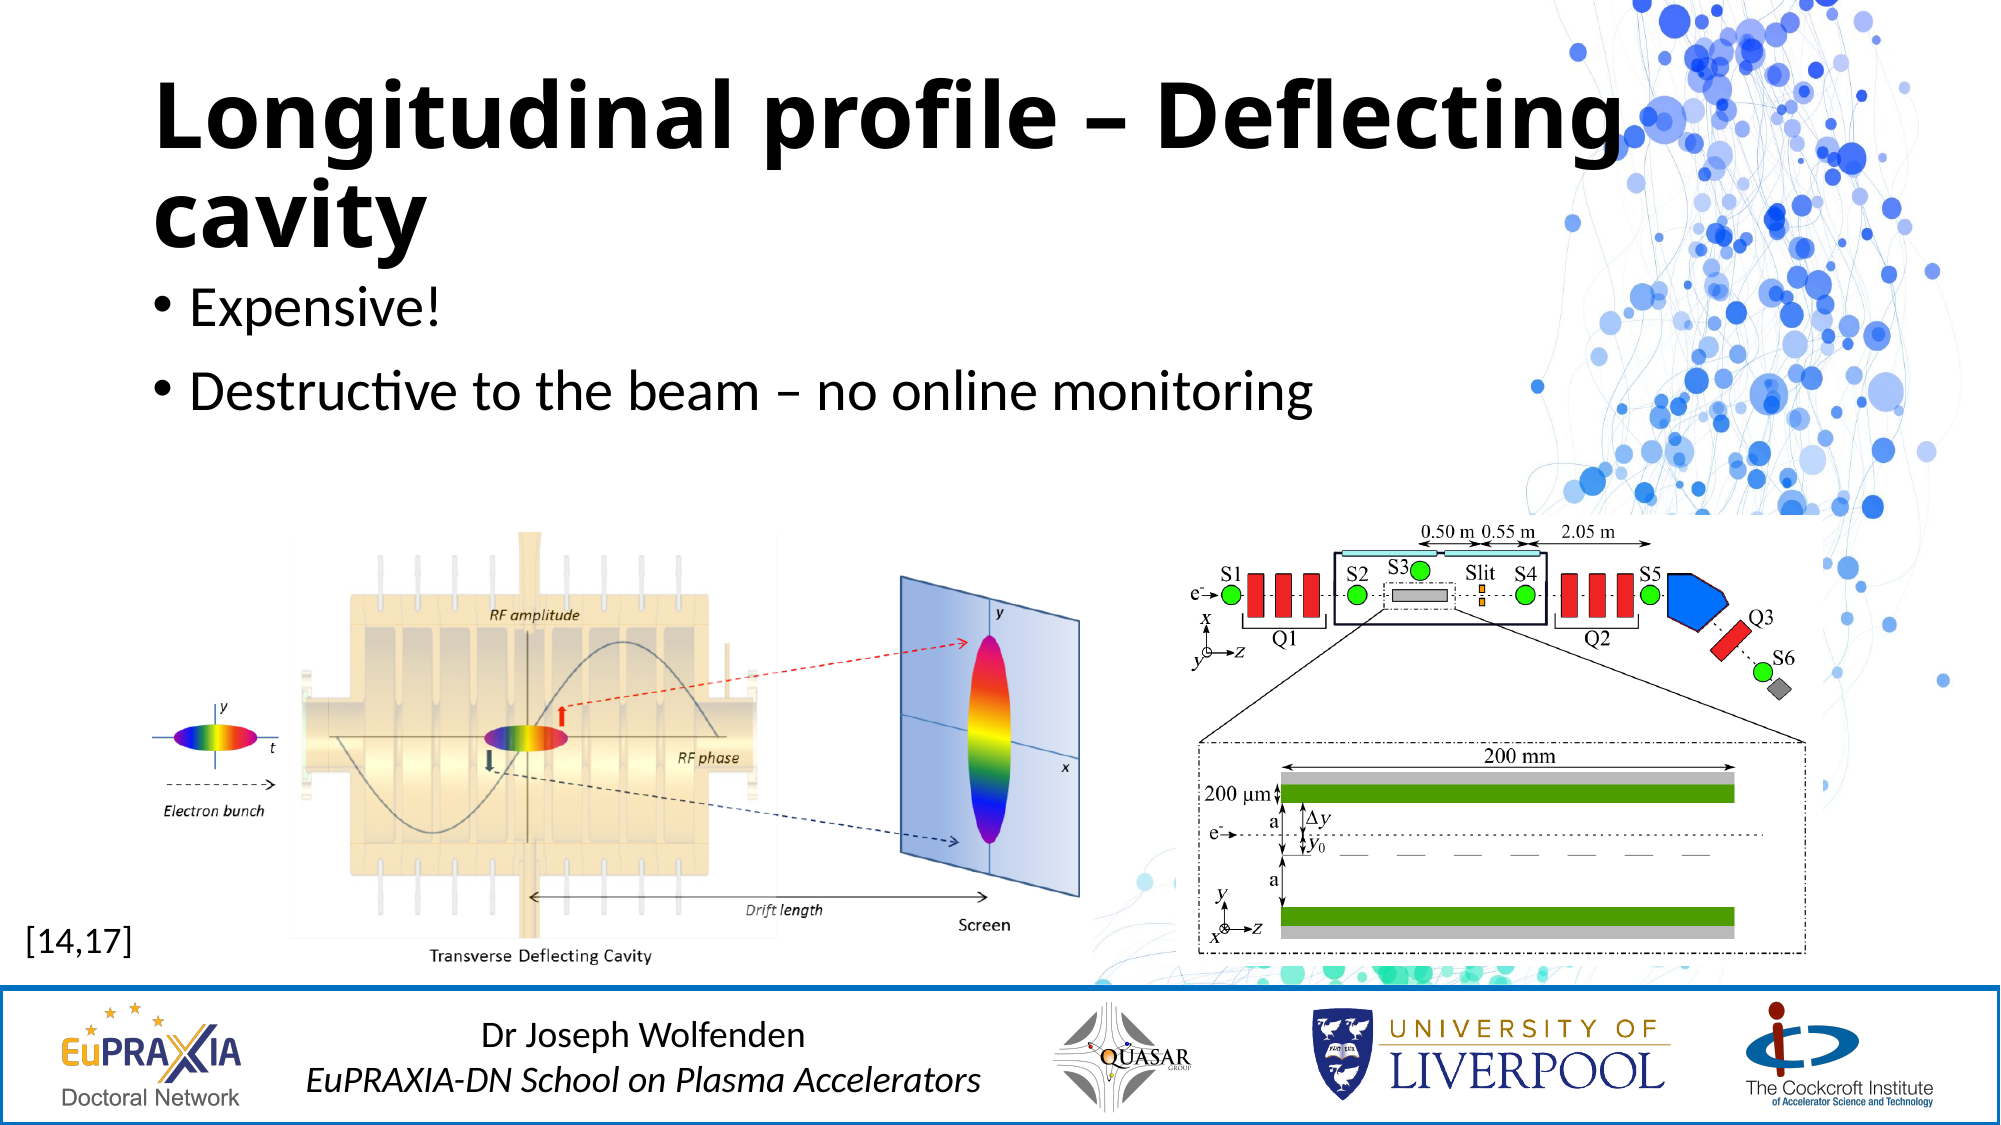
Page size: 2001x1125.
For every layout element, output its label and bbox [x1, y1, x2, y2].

picture [145, 516, 1093, 979]
text_box [0, 0, 2000, 1125]
picture [1176, 515, 1823, 966]
